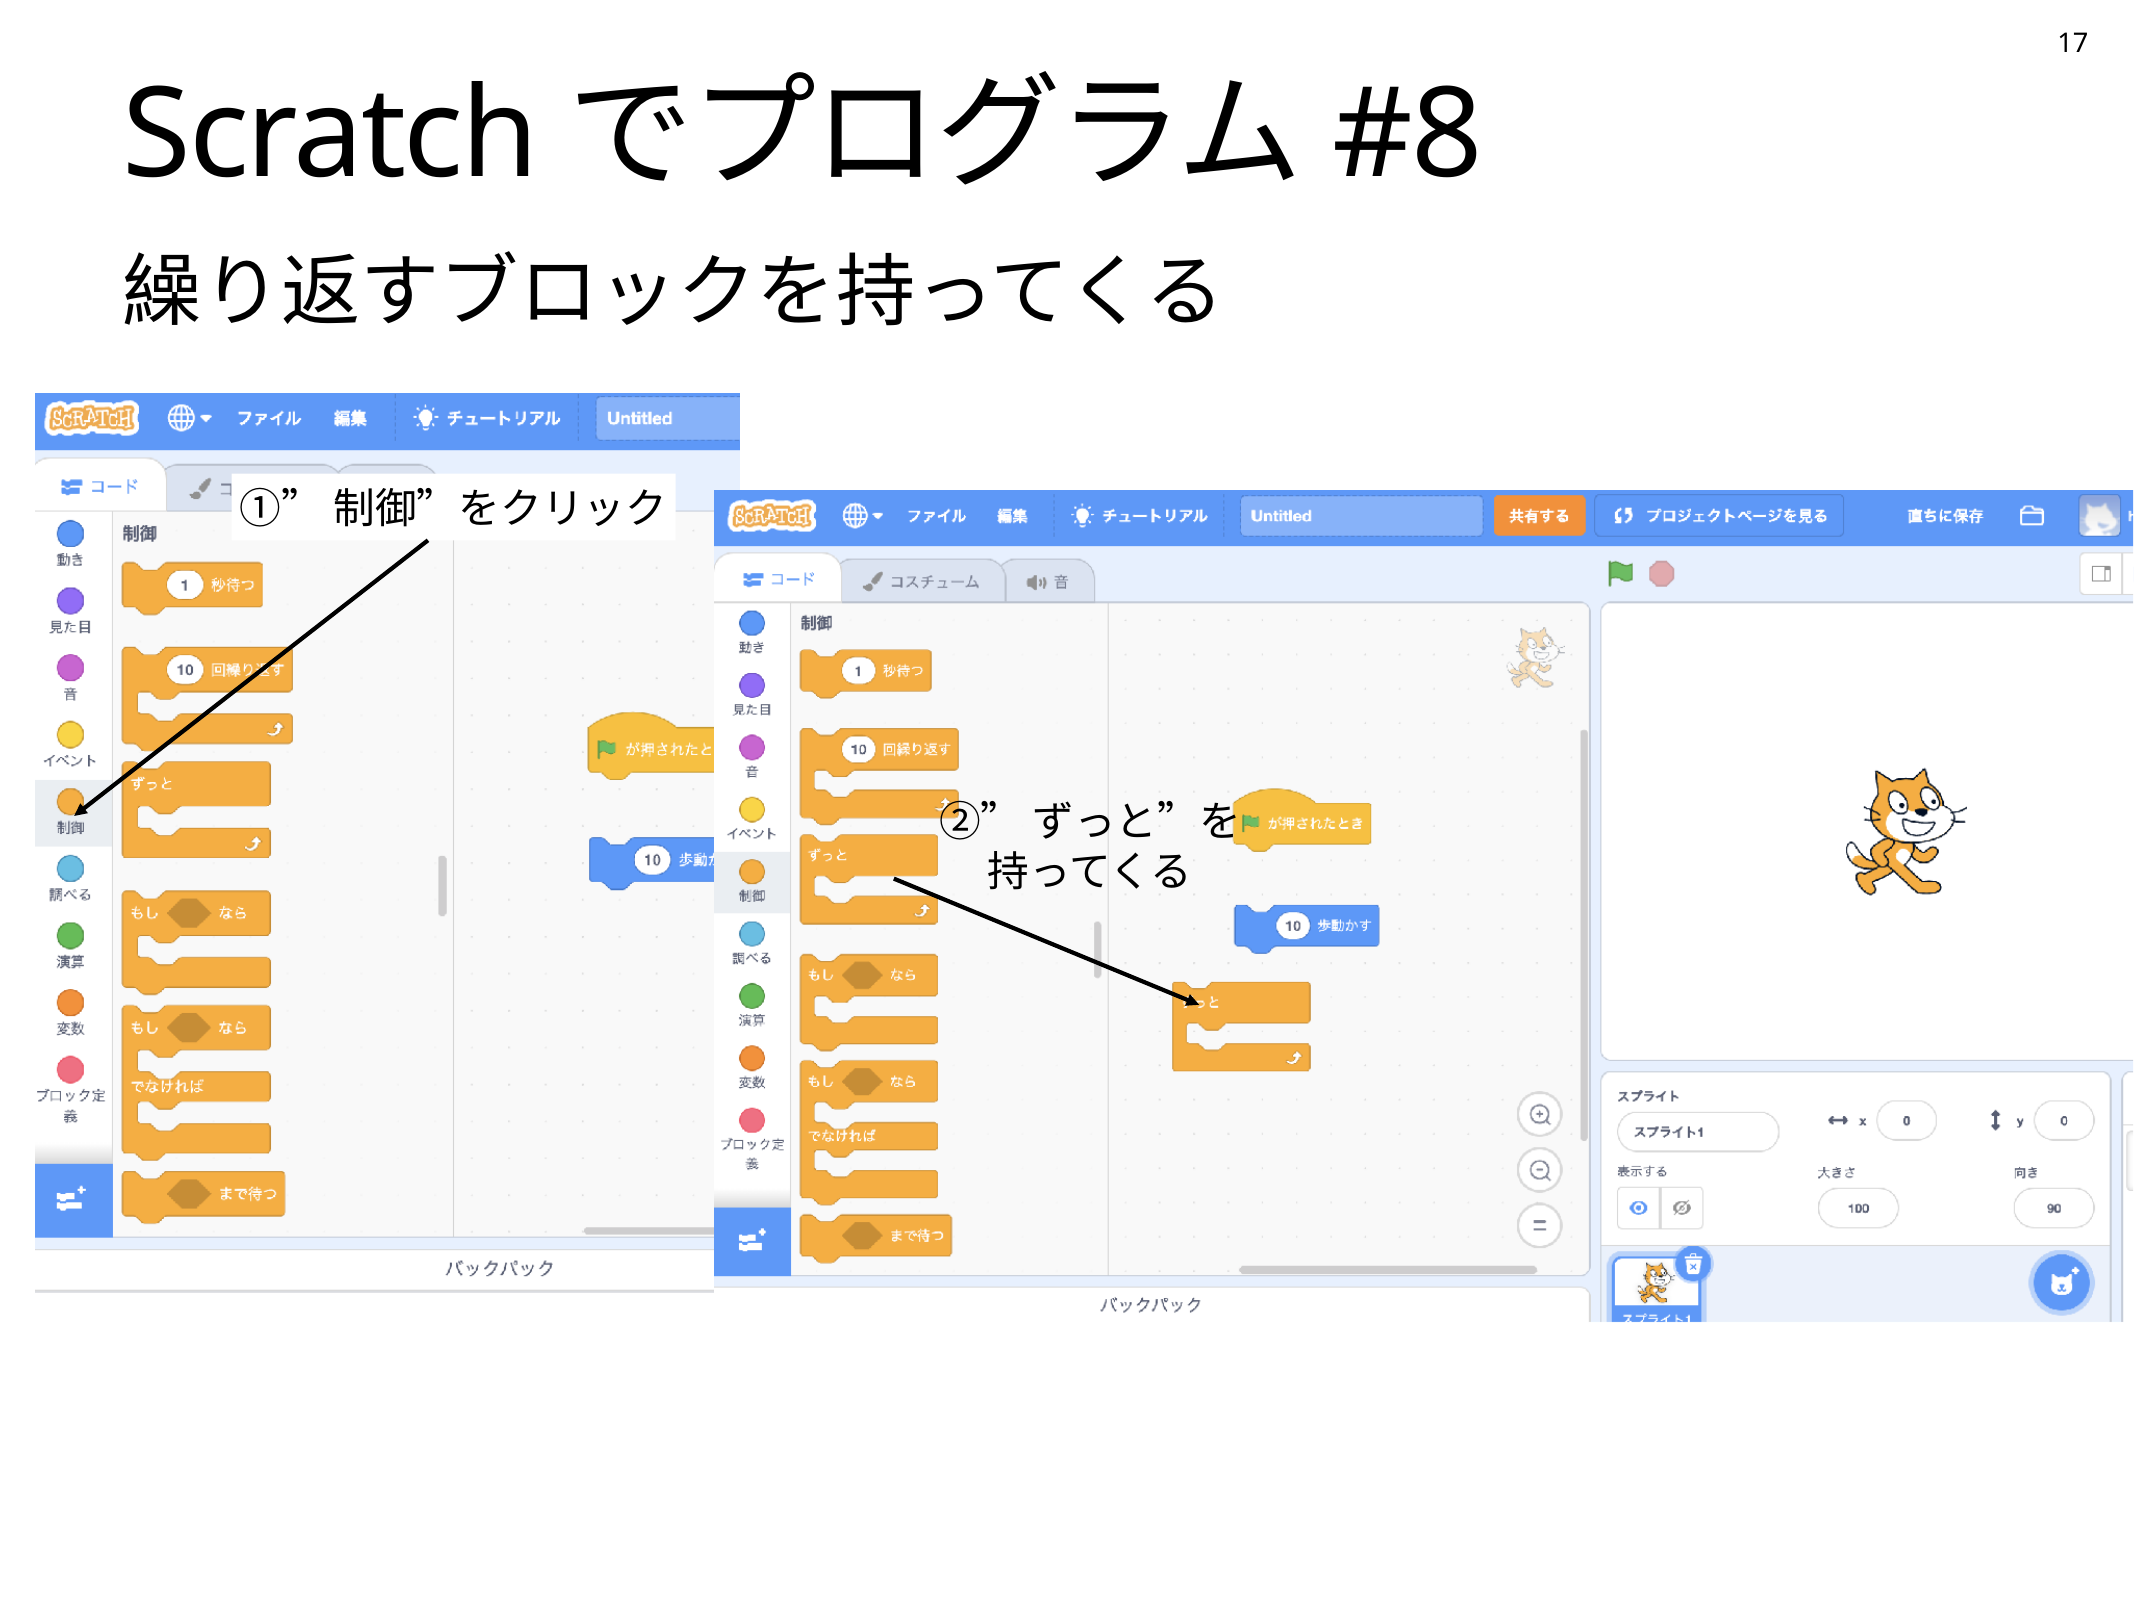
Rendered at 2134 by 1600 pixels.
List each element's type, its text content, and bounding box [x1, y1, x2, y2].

list 繰り返すブロックを持ってくる [114, 231, 2020, 343]
slide_number 17 [2045, 25, 2101, 72]
title Scratchでプログラム#8 [114, 71, 2020, 231]
picture [34, 393, 2134, 1324]
